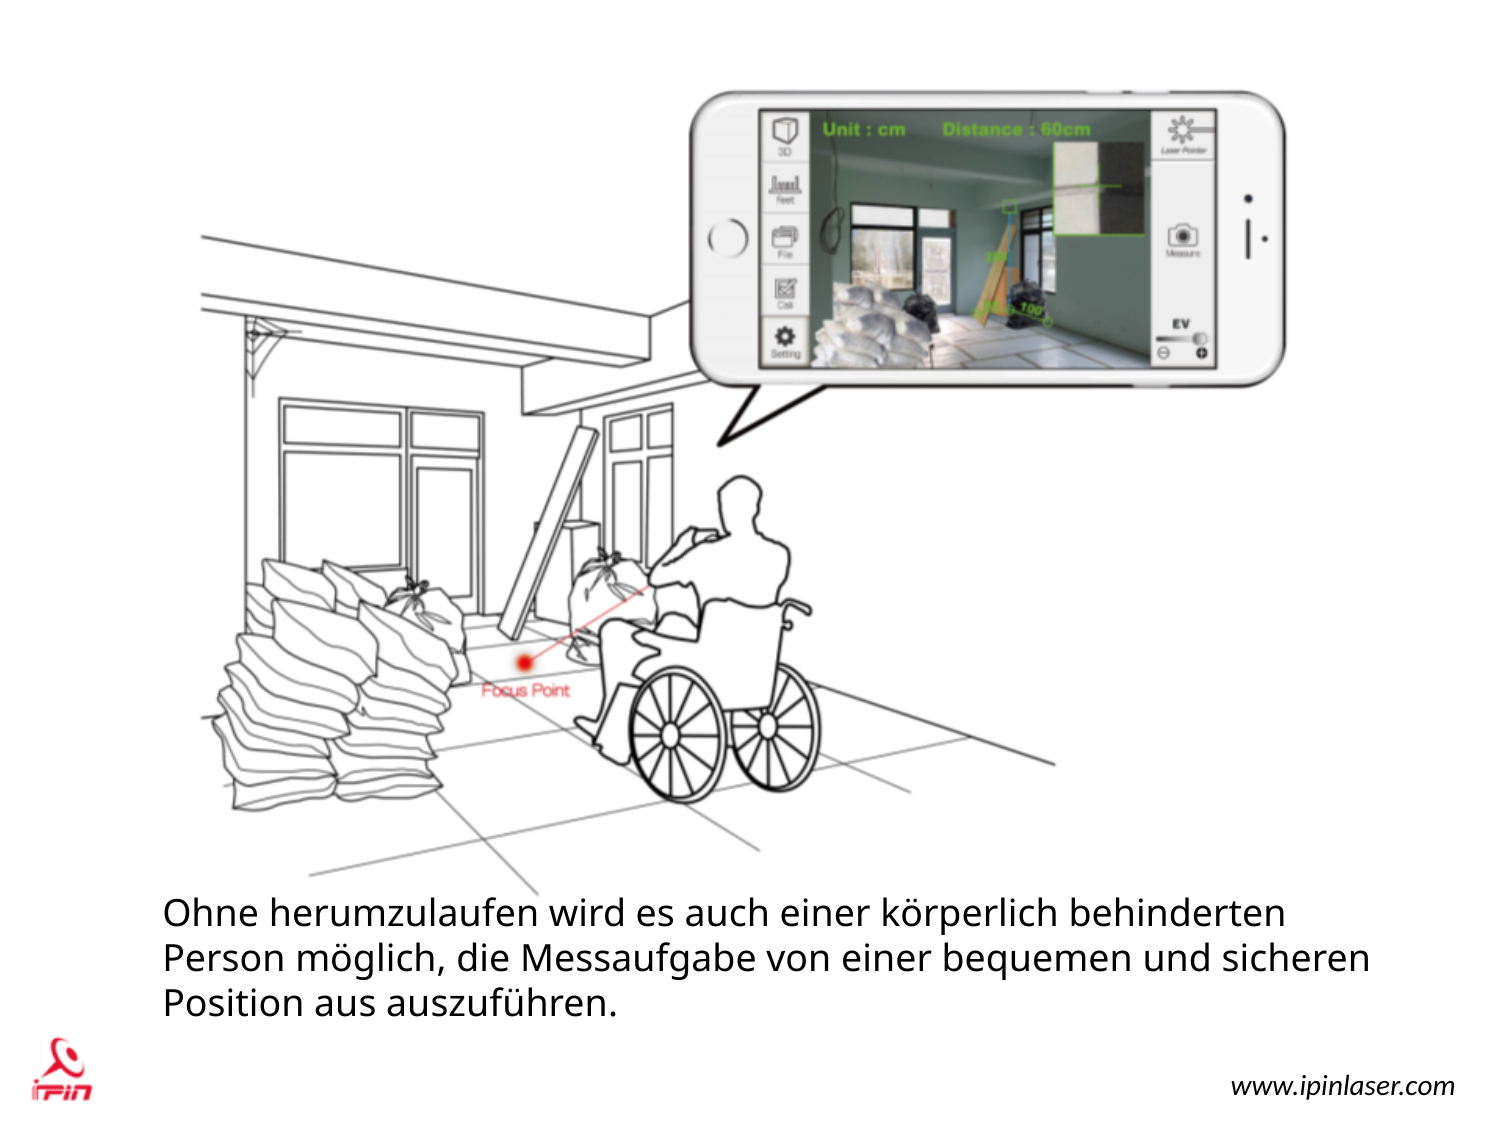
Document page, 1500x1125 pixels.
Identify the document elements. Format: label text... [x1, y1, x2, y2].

text_box Ohne herumzulaufen wird es auch einer körperlich behinderten Person möglich, die Messaufgabe von einer bequemen und sicheren Position aus auszuführen. [147, 881, 1400, 1032]
picture [29, 1034, 96, 1104]
picture [194, 77, 1306, 906]
